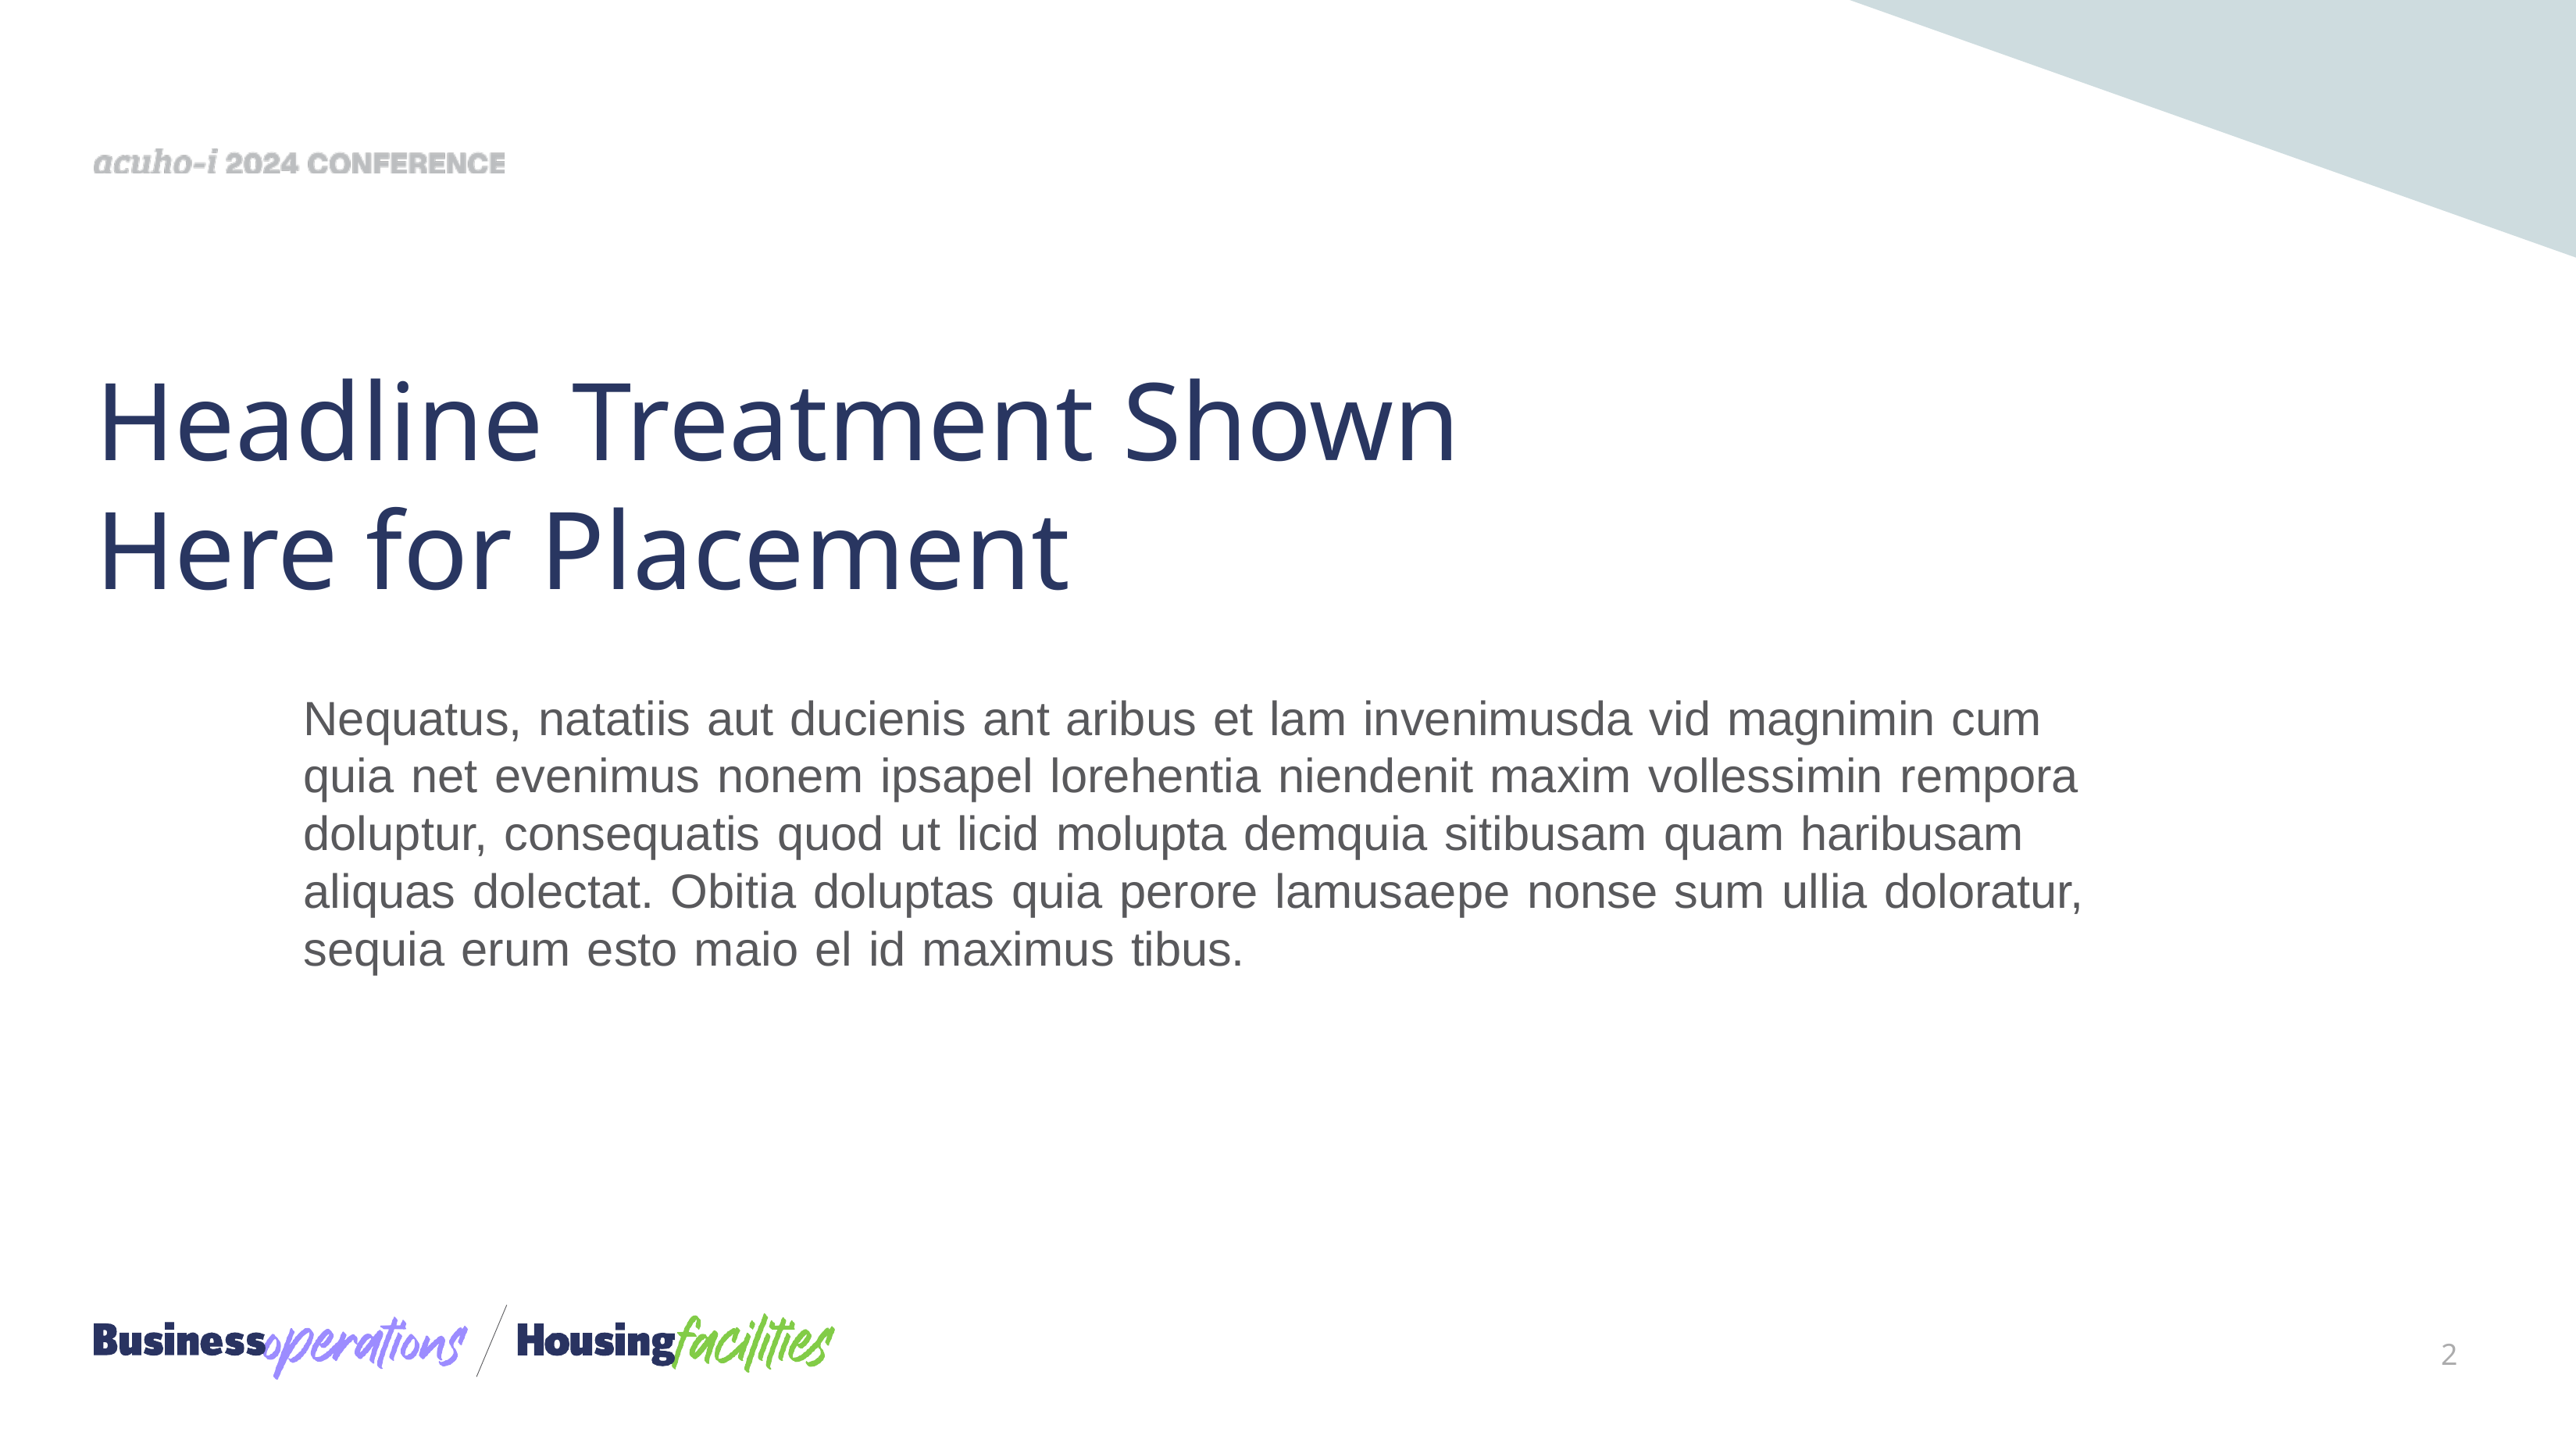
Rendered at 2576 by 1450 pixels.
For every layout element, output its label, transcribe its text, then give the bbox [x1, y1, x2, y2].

text_box 2 [1876, 1330, 2470, 1359]
list Nequatus, natatiis aut ducienis ant aribus et lam invenimusda vid magnimin cum quia net evenimus nonem ipsapel lorehentia niendenit maxim vollessimin rempora doluptur, consequatis quod ut licid molupta demquia sitibusam quam haribusam aliquas dolectat. Obitia doluptas quia perore lamusaepe nonse sum ullia doloratur, sequia erum esto maio el id maximus tibus. [301, 685, 2100, 1450]
picture [165, 1316, 301, 1380]
text_box [1850, 0, 2576, 258]
title Headline Treatment Shown Here for Placement [94, 351, 1543, 611]
